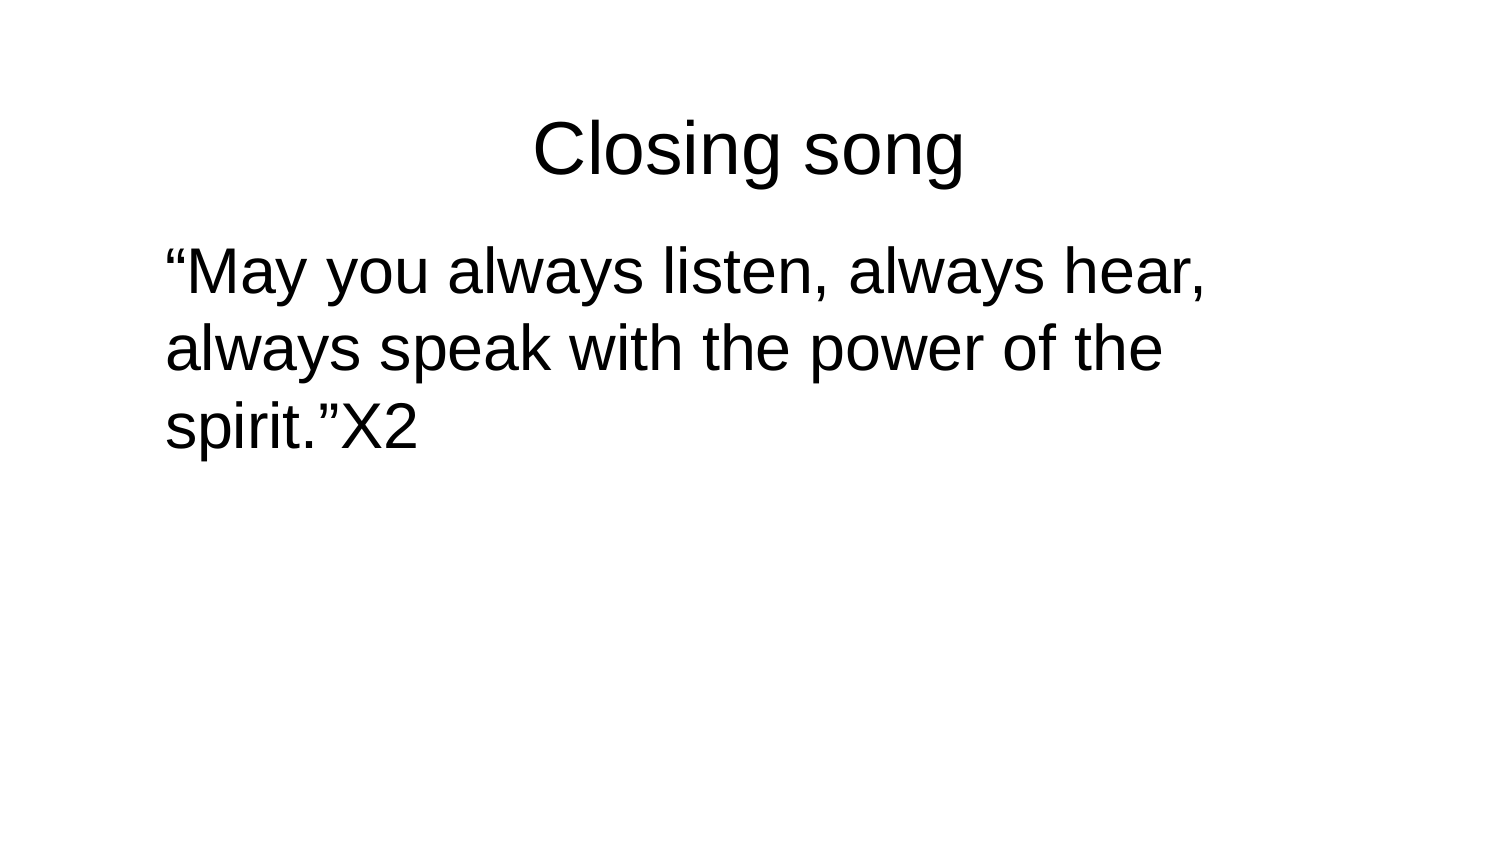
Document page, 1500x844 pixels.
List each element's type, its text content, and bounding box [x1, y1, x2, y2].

text_box “May you always listen, always hear, always speak with the power of the spirit.”X2 [149, 213, 1350, 354]
title Closing song [51, 75, 1449, 214]
